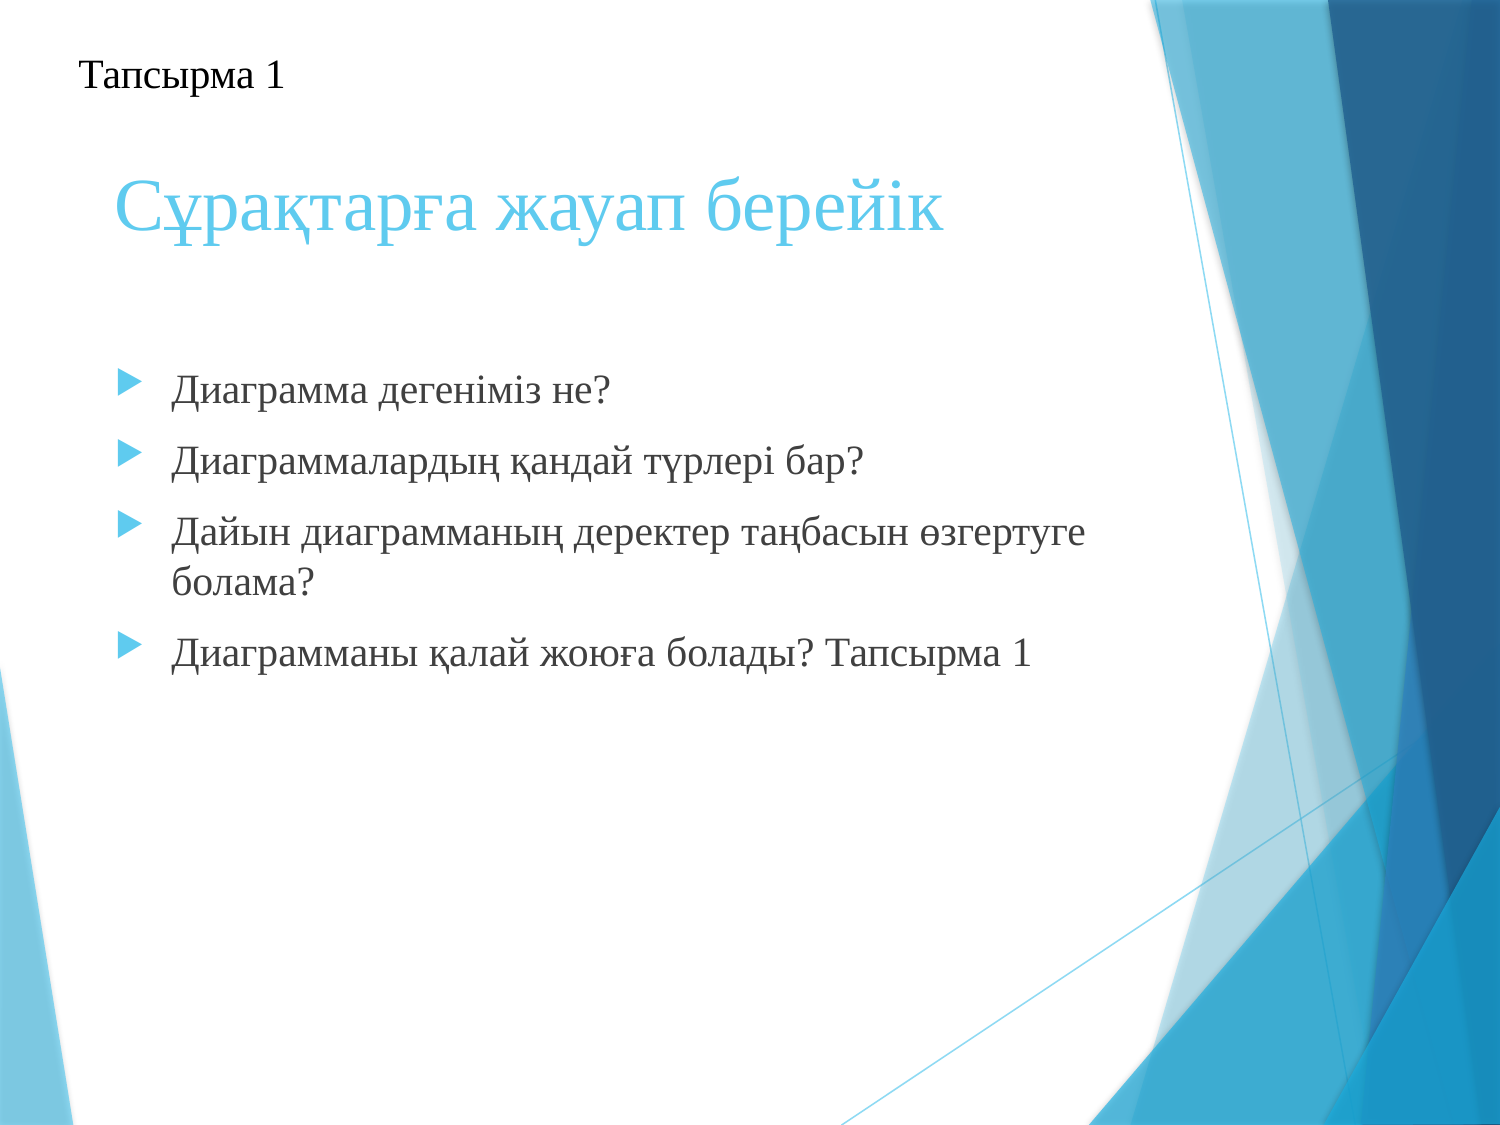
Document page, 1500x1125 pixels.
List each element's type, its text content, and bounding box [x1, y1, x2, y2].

list Диаграмма дегеніміз не? Диаграммалардың қандай түрлері бар? Дайын диаграмманың деректер таңбасын өзгертуге болама? Диаграмманы қалай жоюға болады? Тапсырма 1 [99, 354, 1142, 992]
title Сұрақтарға жауап берейік [99, 147, 1142, 354]
text_box Тапсырма 1 [63, 39, 302, 105]
